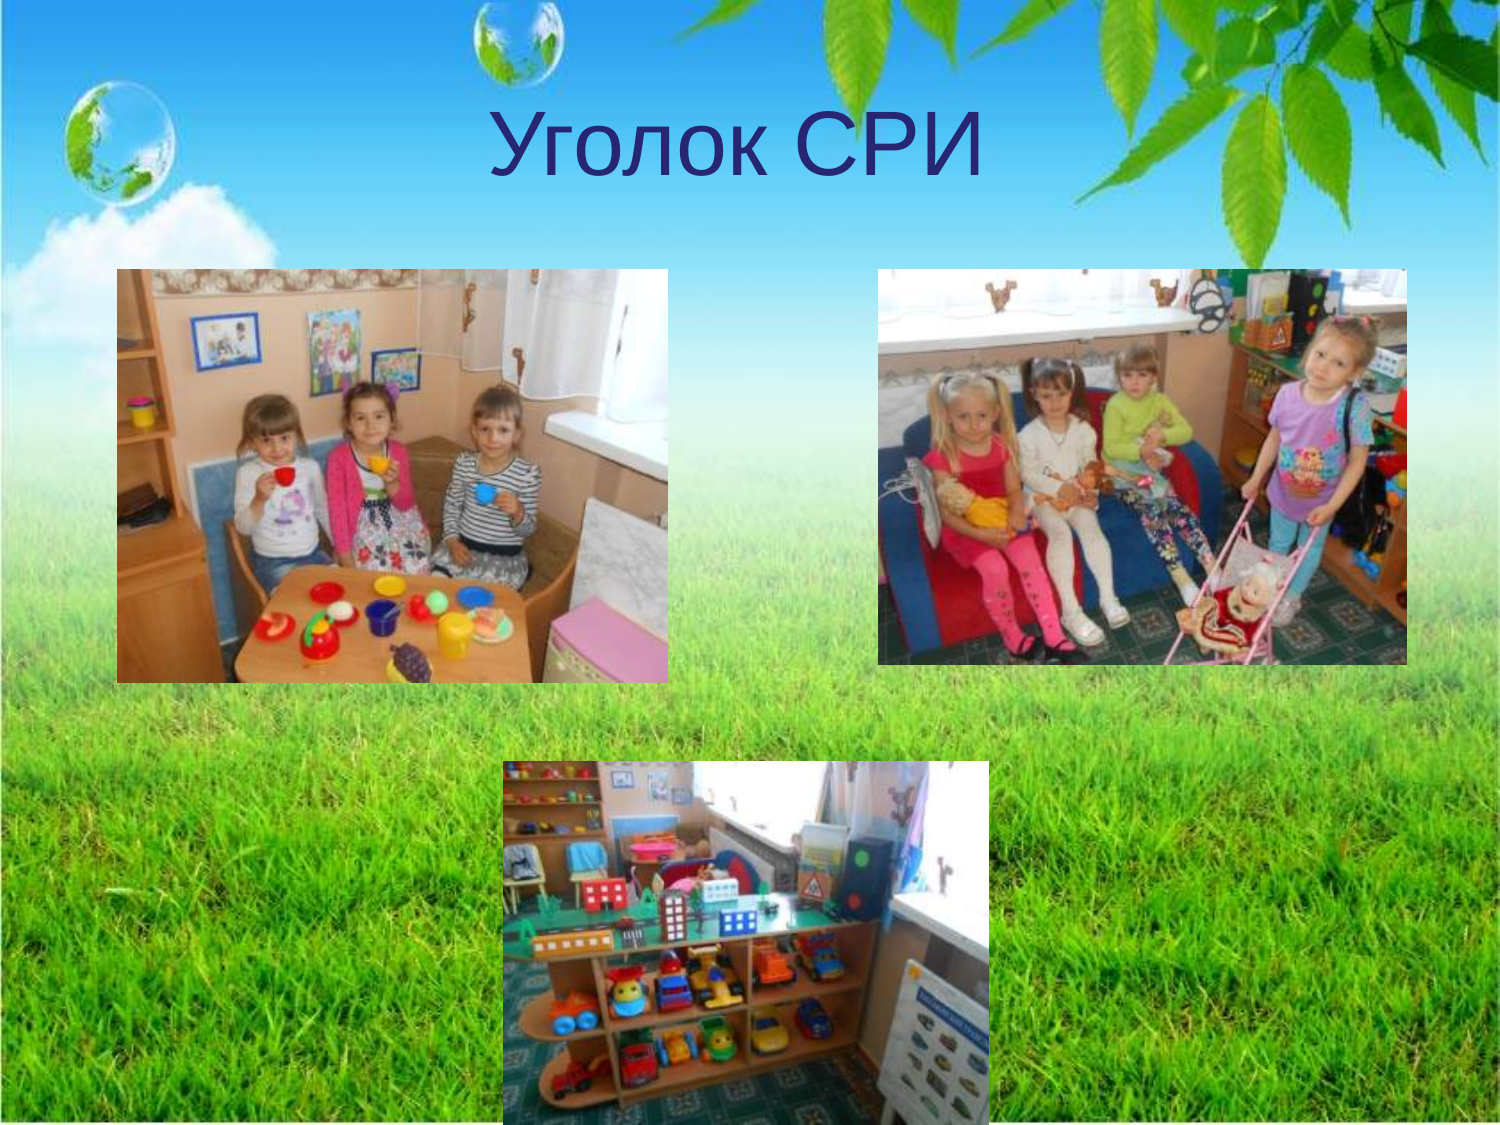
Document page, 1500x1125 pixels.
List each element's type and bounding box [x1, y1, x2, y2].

list [116, 269, 669, 683]
picture [0, 0, 1500, 1125]
